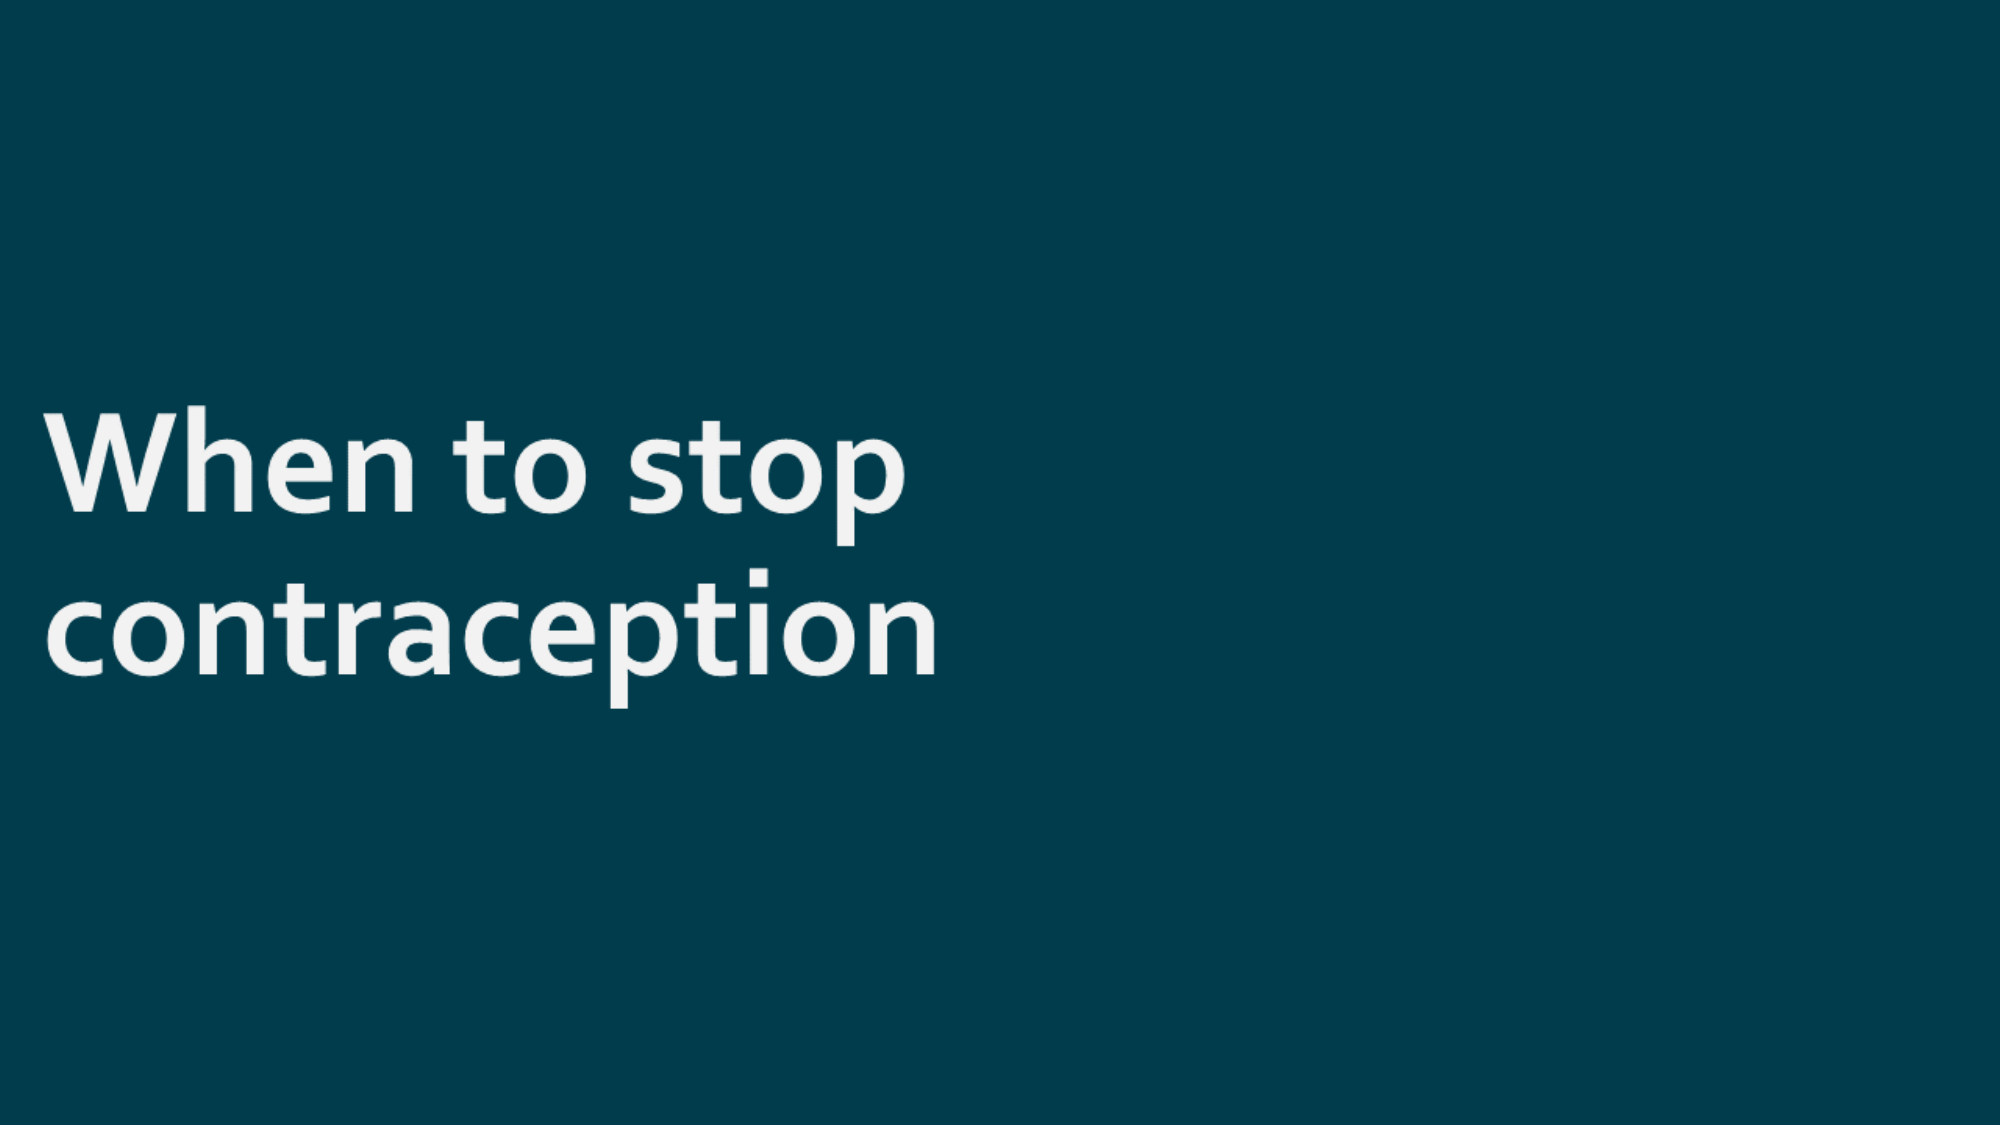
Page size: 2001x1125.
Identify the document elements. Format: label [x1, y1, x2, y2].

picture [453, 421, 506, 514]
picture [749, 568, 768, 588]
picture [750, 439, 823, 514]
picture [869, 601, 934, 674]
picture [464, 601, 520, 677]
picture [684, 584, 737, 677]
picture [750, 603, 768, 674]
picture [836, 439, 904, 546]
picture [530, 601, 595, 677]
picture [199, 601, 264, 674]
picture [514, 439, 587, 514]
picture [338, 601, 381, 674]
picture [44, 413, 176, 511]
picture [267, 438, 332, 514]
picture [347, 439, 412, 511]
picture [113, 601, 185, 677]
picture [187, 406, 253, 511]
picture [388, 601, 450, 677]
picture [630, 439, 682, 514]
picture [610, 601, 678, 708]
picture [47, 601, 103, 677]
picture [689, 421, 742, 514]
picture [783, 601, 855, 677]
picture [273, 584, 326, 677]
